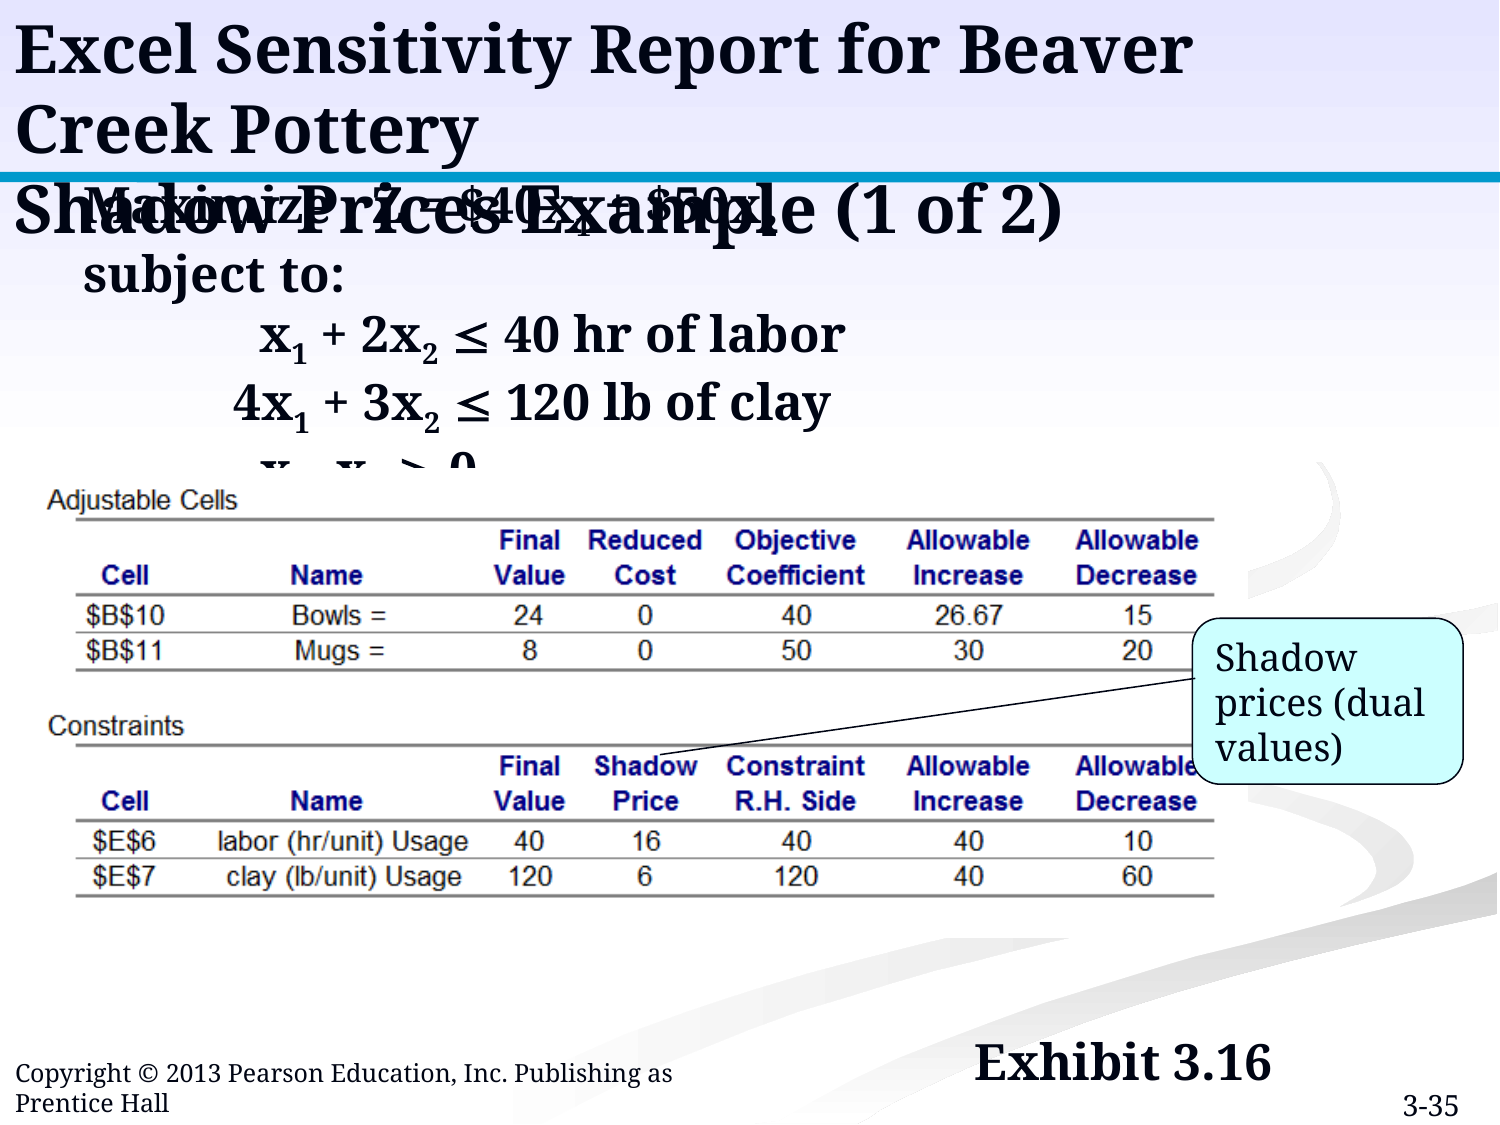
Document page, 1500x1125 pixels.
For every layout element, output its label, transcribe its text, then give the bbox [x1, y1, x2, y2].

text_box Exhibit 3.16 [959, 1022, 1287, 1098]
text_box Shadow prices (dual values) [1252, 618, 1464, 785]
text_box Excel Sensitivity Report for Beaver Creek Pottery Shadow Prices Example (1 of 2) [0, 0, 1413, 177]
footer Copyright © 2013 Pearson Education, Inc. Publishing as Prentice Hall [0, 1046, 751, 1125]
text_box Excel Sensitivity Report for Beaver Creek Pottery Shadow Prices Example (1 of 2) [0, 178, 1413, 204]
text_box Maximize Z = $40x1 + $50x2 subject to: x1 + 2x2  40 hr of labor 4x1 + 3x2  120 lb of clay x1, x2  0 [68, 204, 961, 466]
picture [45, 467, 1248, 939]
